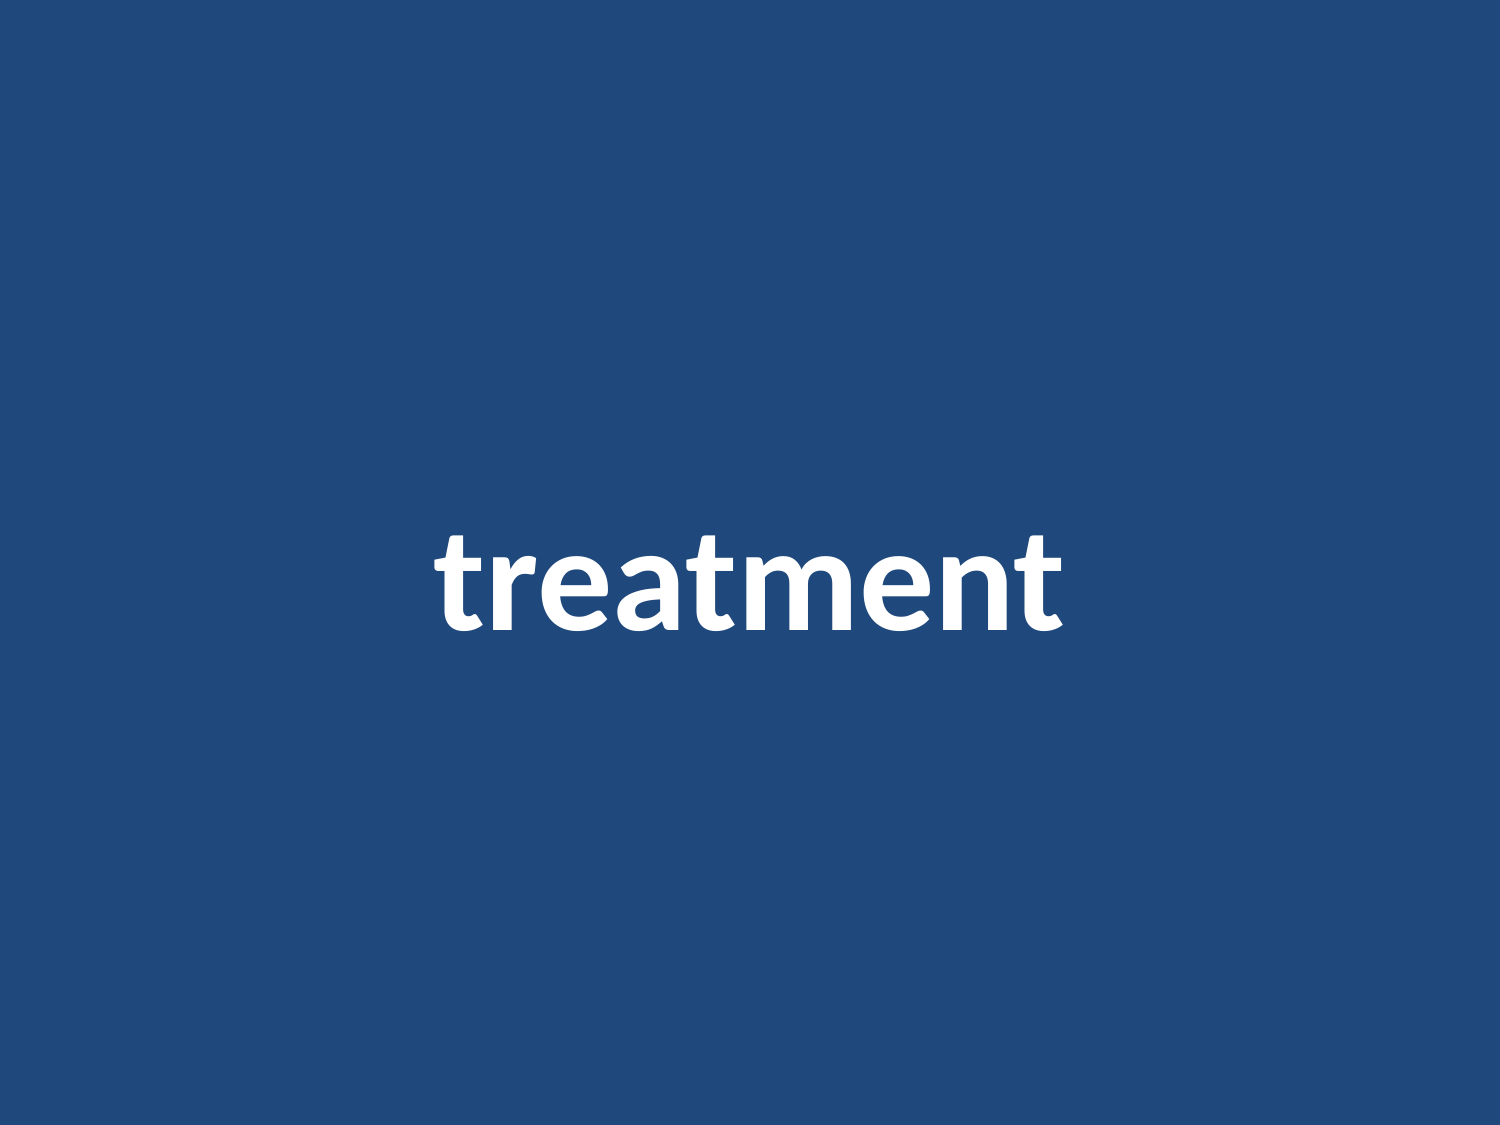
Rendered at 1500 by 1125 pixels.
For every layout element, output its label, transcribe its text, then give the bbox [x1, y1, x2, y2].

list treatment [75, 262, 1425, 1005]
